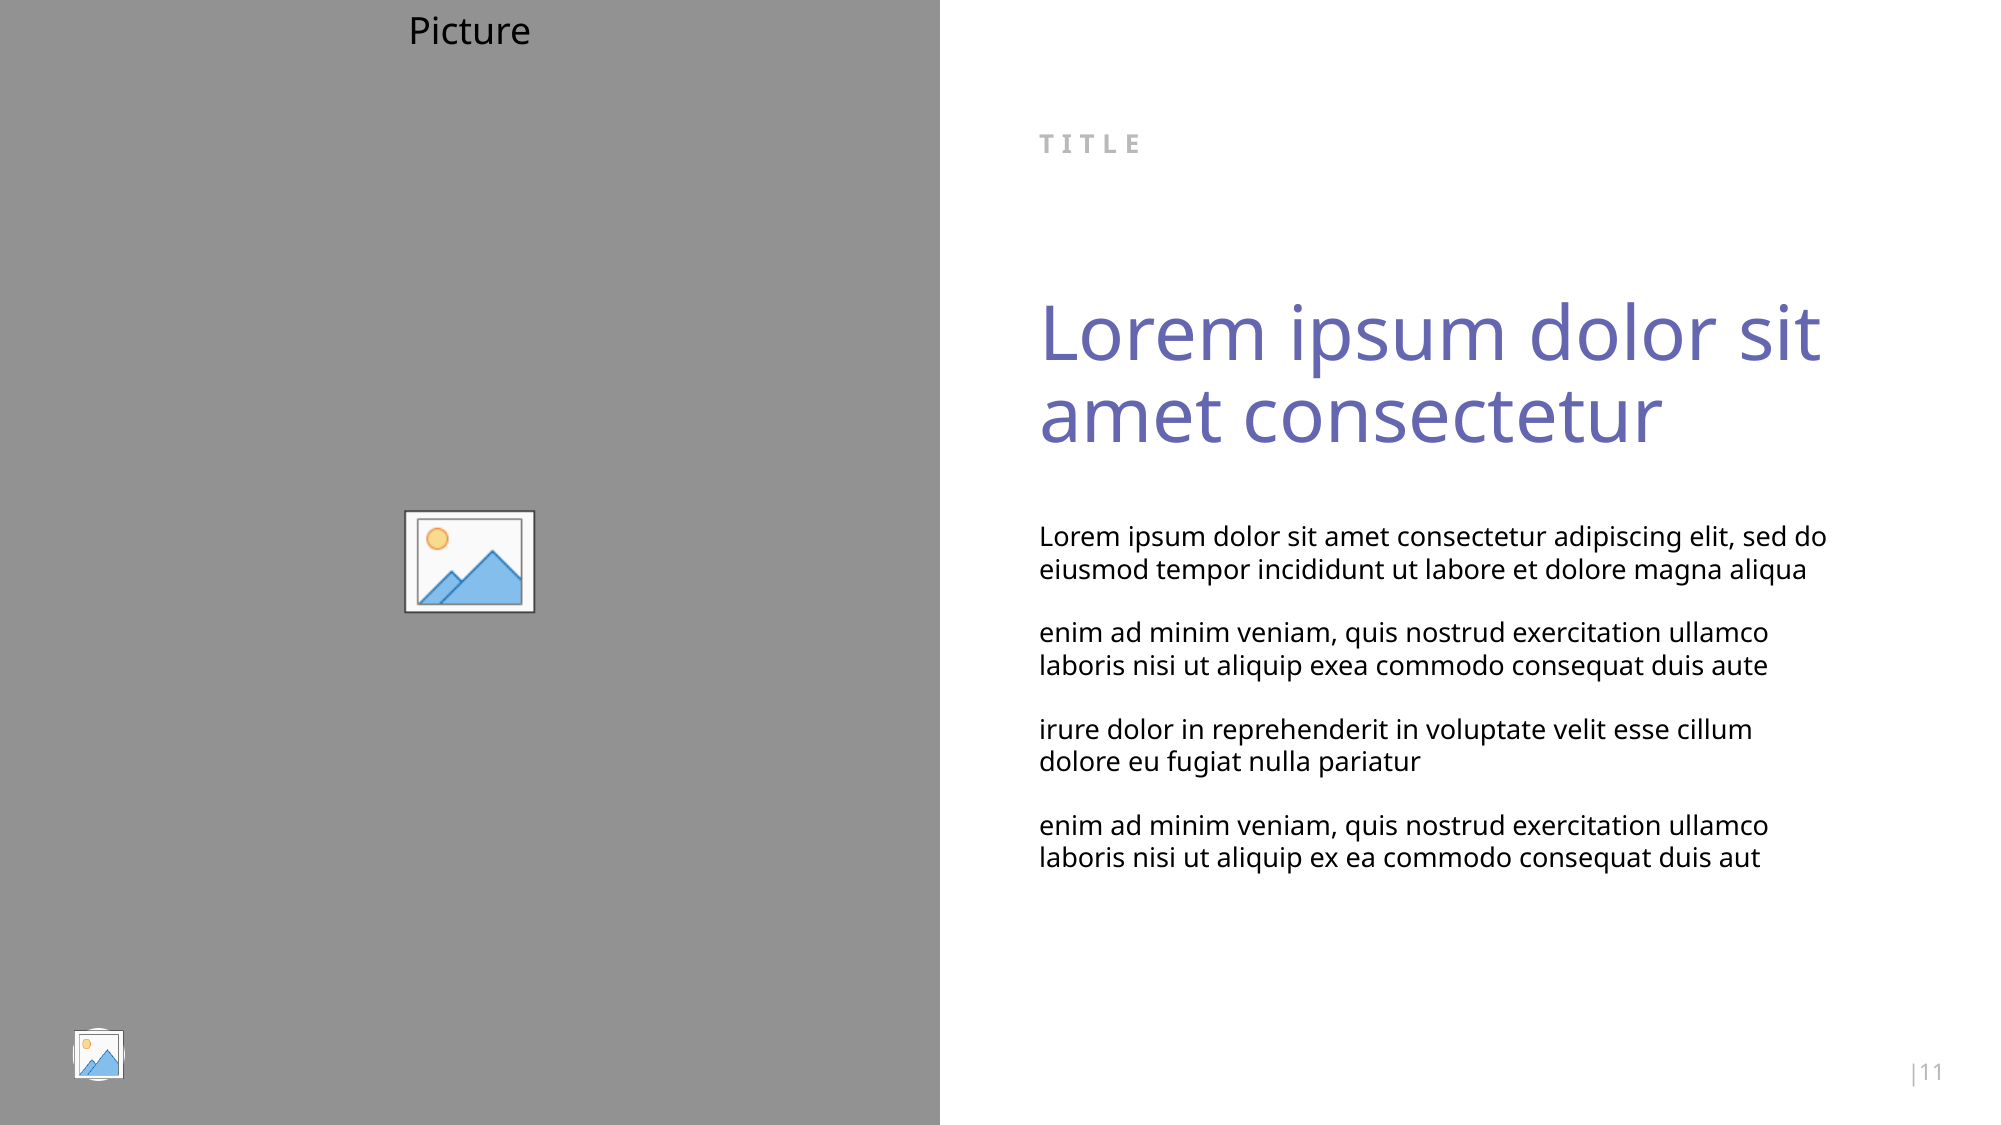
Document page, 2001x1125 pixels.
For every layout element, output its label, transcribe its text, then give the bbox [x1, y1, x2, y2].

list Lorem ipsum dolor sit amet consectetur adipiscing elit, sed do eiusmod tempor incididunt ut labore et dolore magna aliqua enim ad minim veniam, quis nostrud exercitation ullamco laboris nisi ut aliquip exea commodo consequat duis aute irure dolor in reprehenderit in voluptate velit esse cillum dolore eu fugiat nulla pariatur enim ad minim veniam, quis nostrud exercitation ullamco laboris nisi ut aliquip ex ea commodo consequat duis aut [1024, 512, 1855, 975]
list Lorem ipsum dolor sit amet consectetur [1024, 287, 1855, 510]
title title [1024, 123, 1855, 167]
slide_number 11 [1854, 1042, 1961, 1103]
picture [0, 0, 941, 1125]
